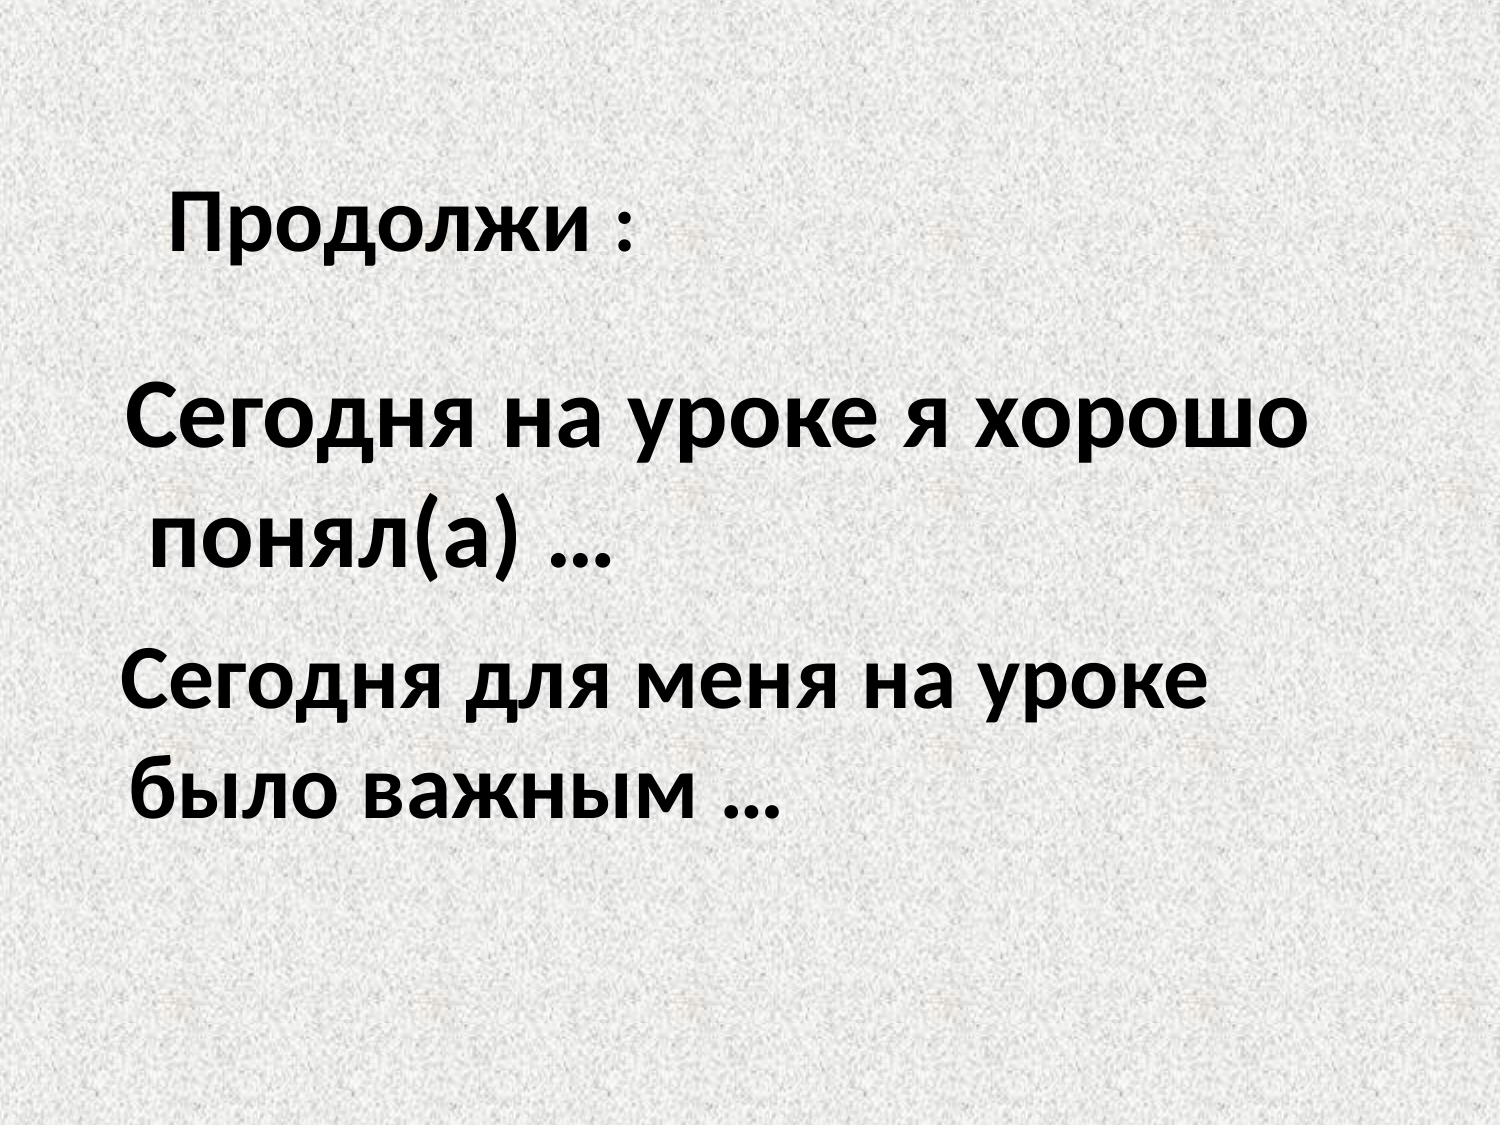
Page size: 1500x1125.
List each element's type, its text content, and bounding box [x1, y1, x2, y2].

text_box Продолжи : [152, 152, 652, 277]
text_box Сегодня на уроке я хорошо понял(а) … [110, 339, 1326, 835]
picture [0, 0, 1500, 1125]
text_box Сегодня для меня на уроке было важным … [105, 609, 1269, 844]
